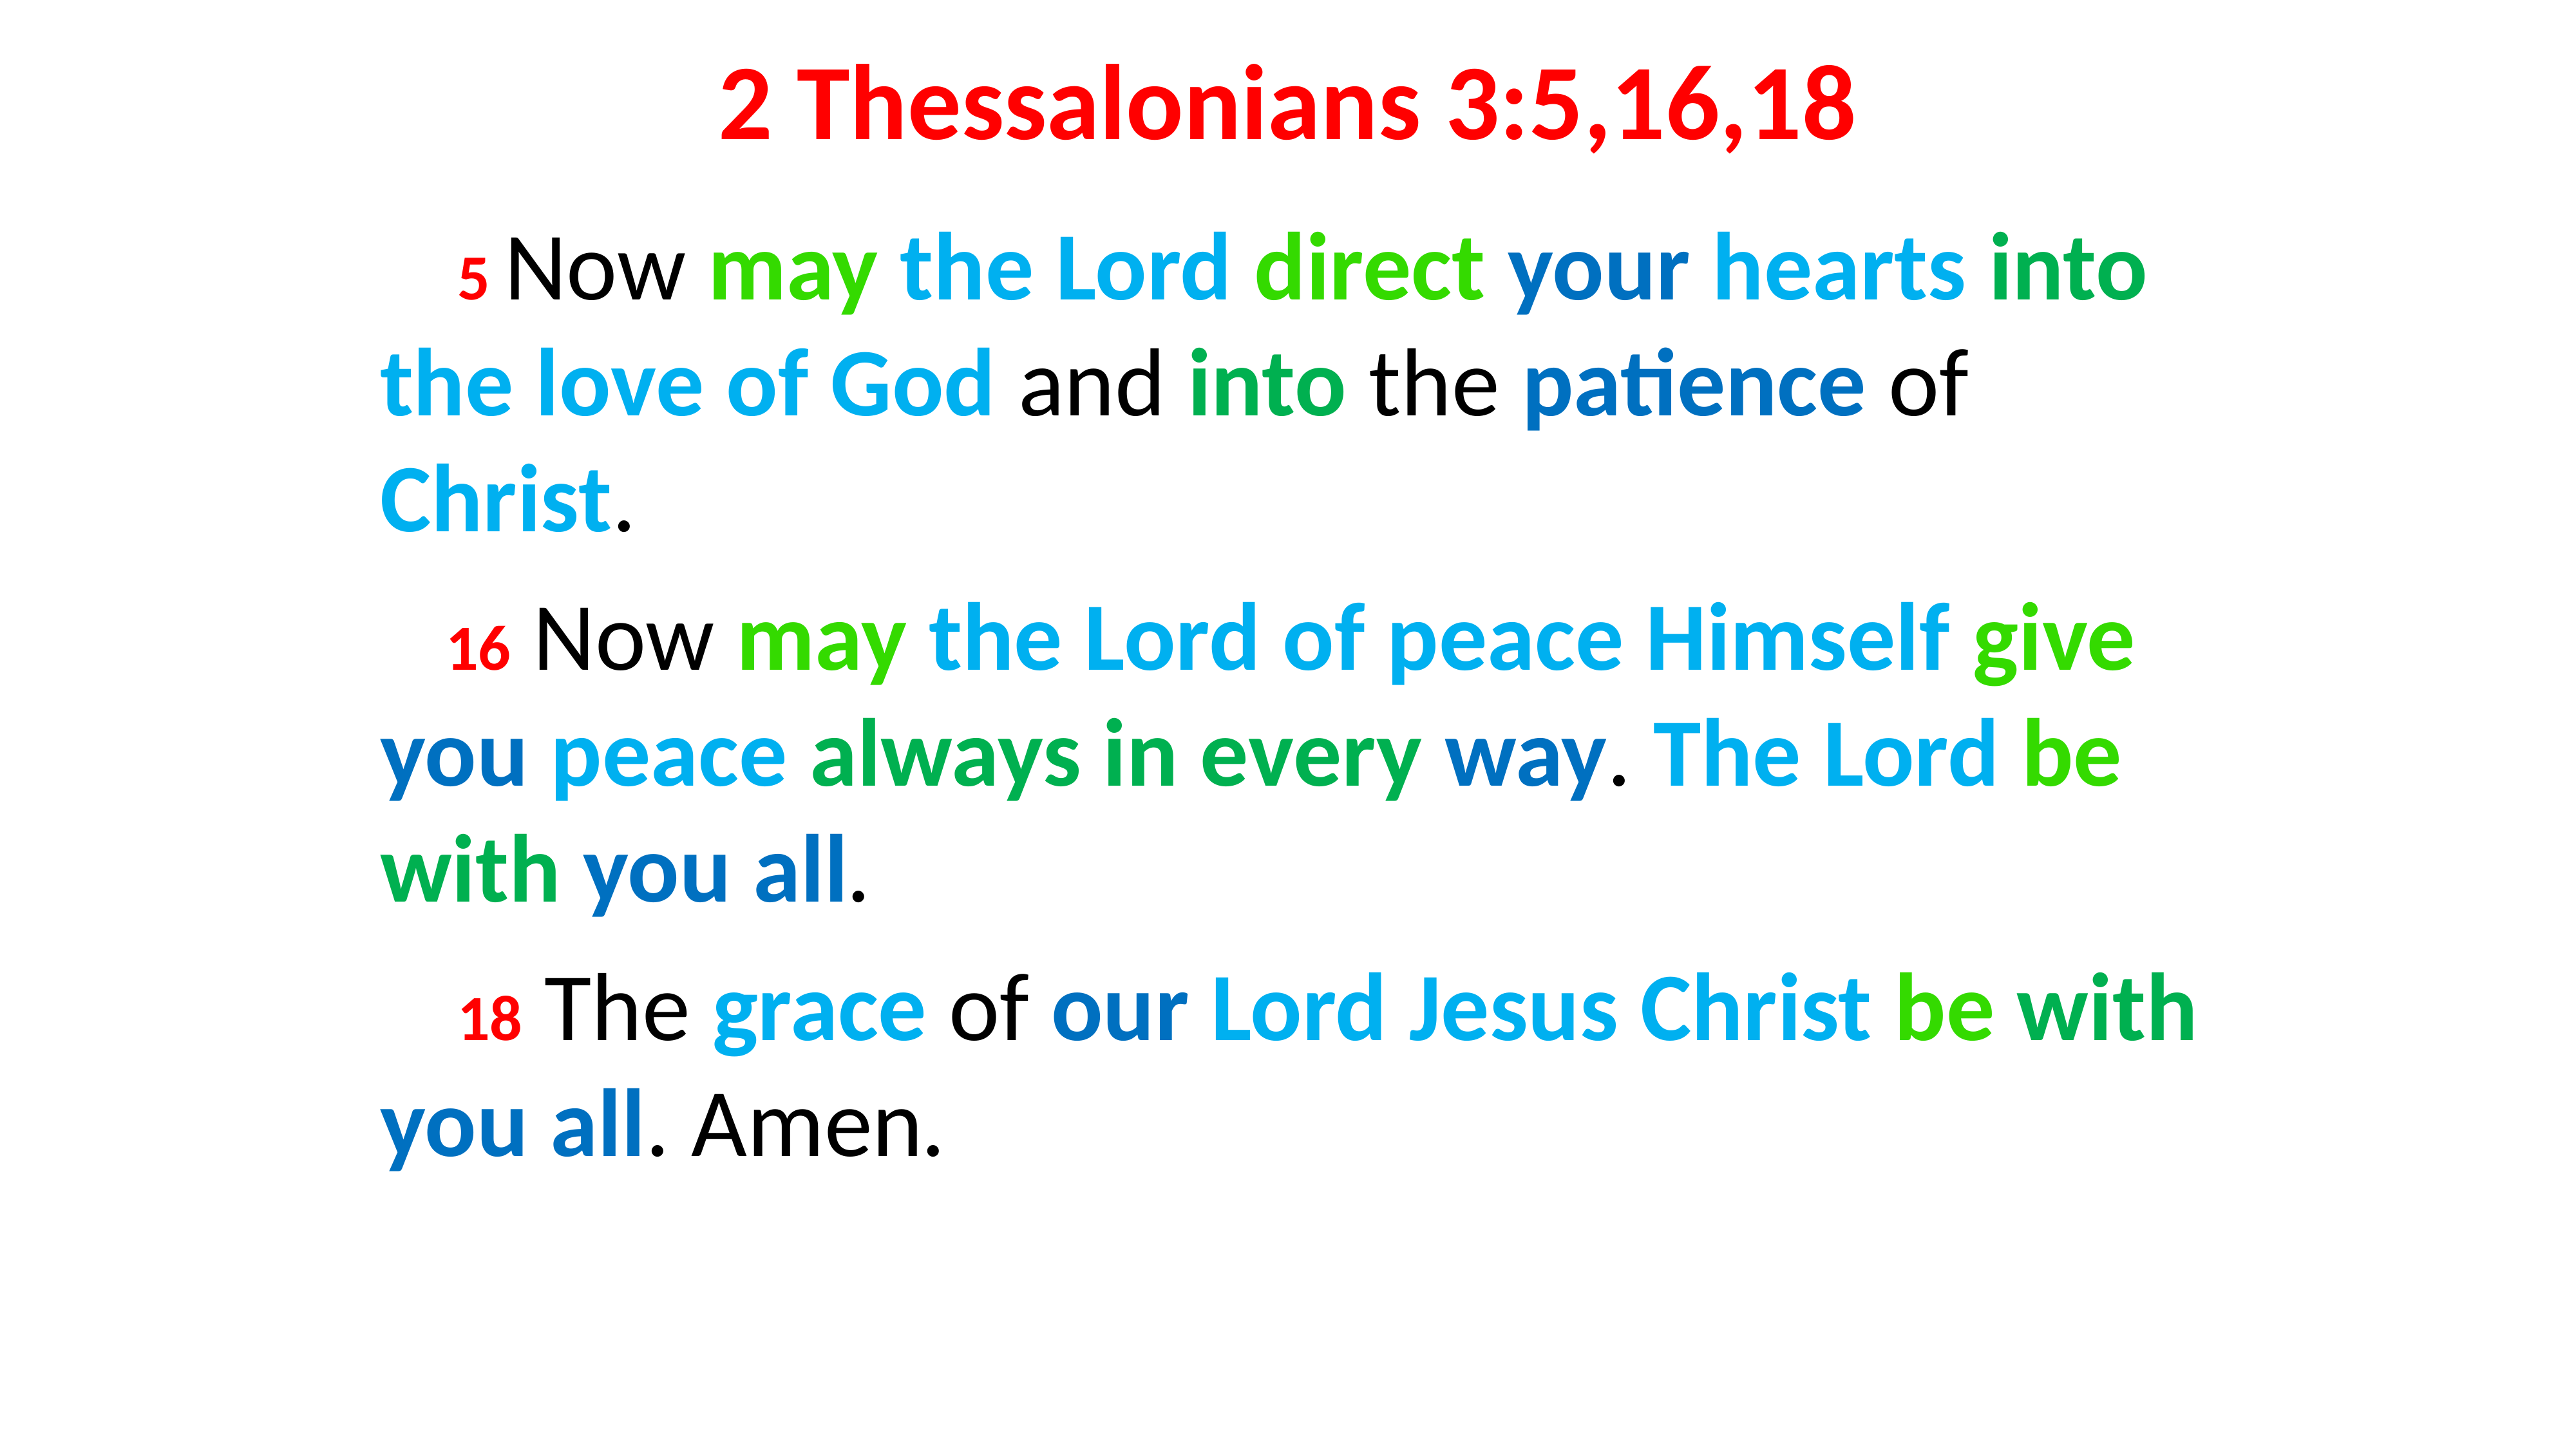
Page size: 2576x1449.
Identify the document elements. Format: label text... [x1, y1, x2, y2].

title 2 Thessalonians 3:5,16,18 [418, 0, 2158, 193]
list 5 Now may the Lord direct your hearts into the love of God and into the patience of Christ. 16 Now may the Lord of peace Himself give you peace always in every way. The Lord be with you all. 18 The grace of our Lord Jesus Christ be with you all. Amen. [370, 193, 2222, 1449]
